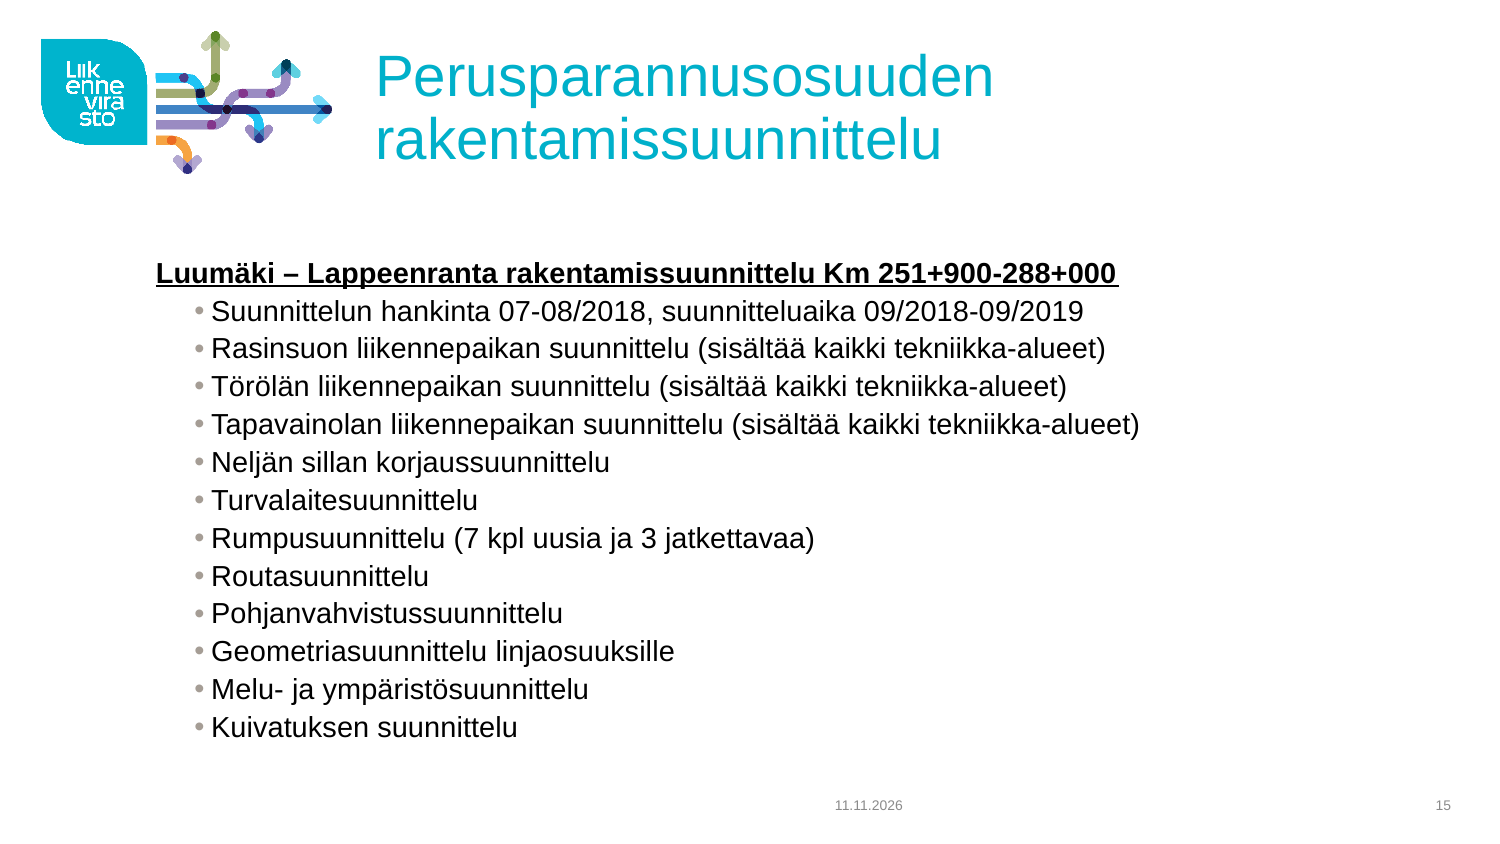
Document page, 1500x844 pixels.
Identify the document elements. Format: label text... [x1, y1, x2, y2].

list Luumäki – Lappeenranta rakentamissuunnittelu Km 251+900-288+000 Suunnittelun hankinta 07-08/2018, suunnitteluaika 09/2018-09/2019 Rasinsuon liikennepaikan suunnittelu (sisältää kaikki tekniikka-alueet) Törölän liikennepaikan suunnittelu (sisältää kaikki tekniikka-alueet) Tapavainolan liikennepaikan suunnittelu (sisältää kaikki tekniikka-alueet) Neljän sillan korjaussuunnittelu Turvalaitesuunnittelu Rumpusuunnittelu (7 kpl uusia ja 3 jatkettavaa) Routasuunnittelu Pohjanvahvistussuunnittelu Geometriasuunnittelu linjaosuuksille Melu- ja ympäristösuunnittelu Kuivatuksen suunnittelu [85, 209, 1394, 753]
slide_number 15 [1404, 782, 1467, 827]
title Perusparannusosuuden rakentamissuunnittelu [360, 51, 1447, 167]
picture [41, 31, 332, 174]
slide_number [782, 782, 919, 827]
